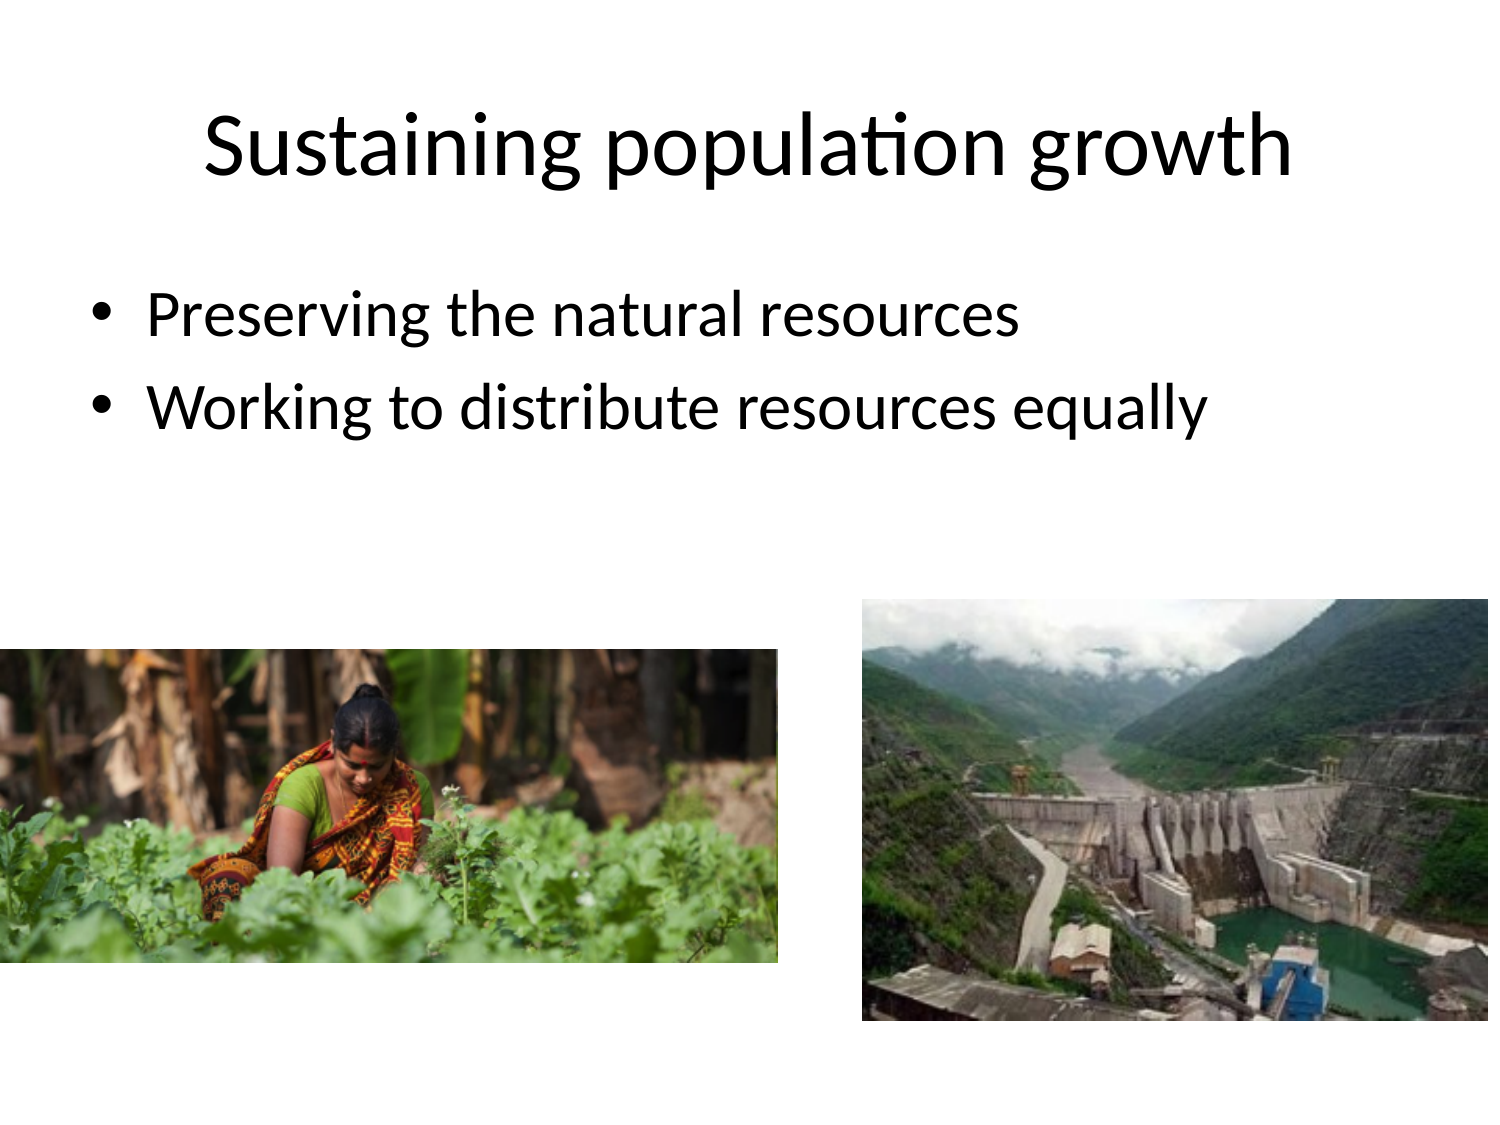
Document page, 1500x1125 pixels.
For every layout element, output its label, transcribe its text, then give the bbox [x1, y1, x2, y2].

title Sustaining population growth [75, 45, 1425, 233]
picture [0, 649, 778, 963]
picture [862, 599, 1488, 1021]
list Preserving the natural resources Working to distribute resources equally [75, 262, 1425, 1005]
